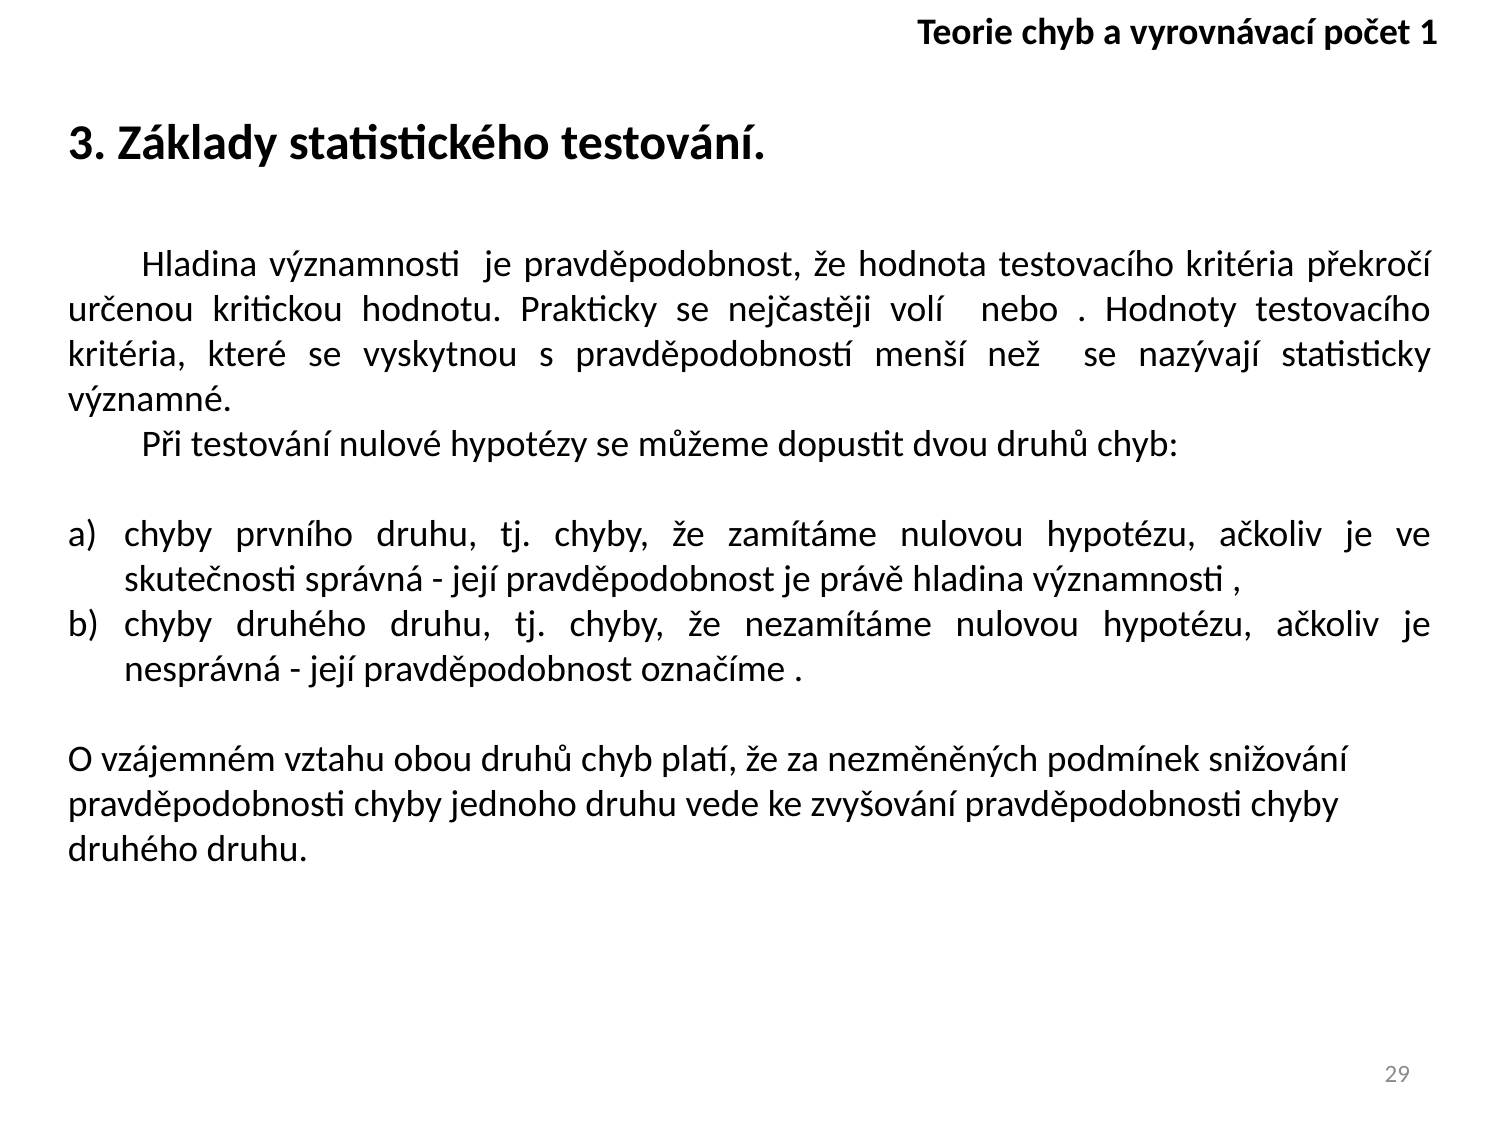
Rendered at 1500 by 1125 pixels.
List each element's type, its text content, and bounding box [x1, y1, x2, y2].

text_box Teorie chyb a vyrovnávací počet 1 [856, 0, 1500, 60]
slide_number 29 [1074, 1042, 1425, 1103]
text_box 3. Základy statistického testování. [53, 101, 1447, 177]
